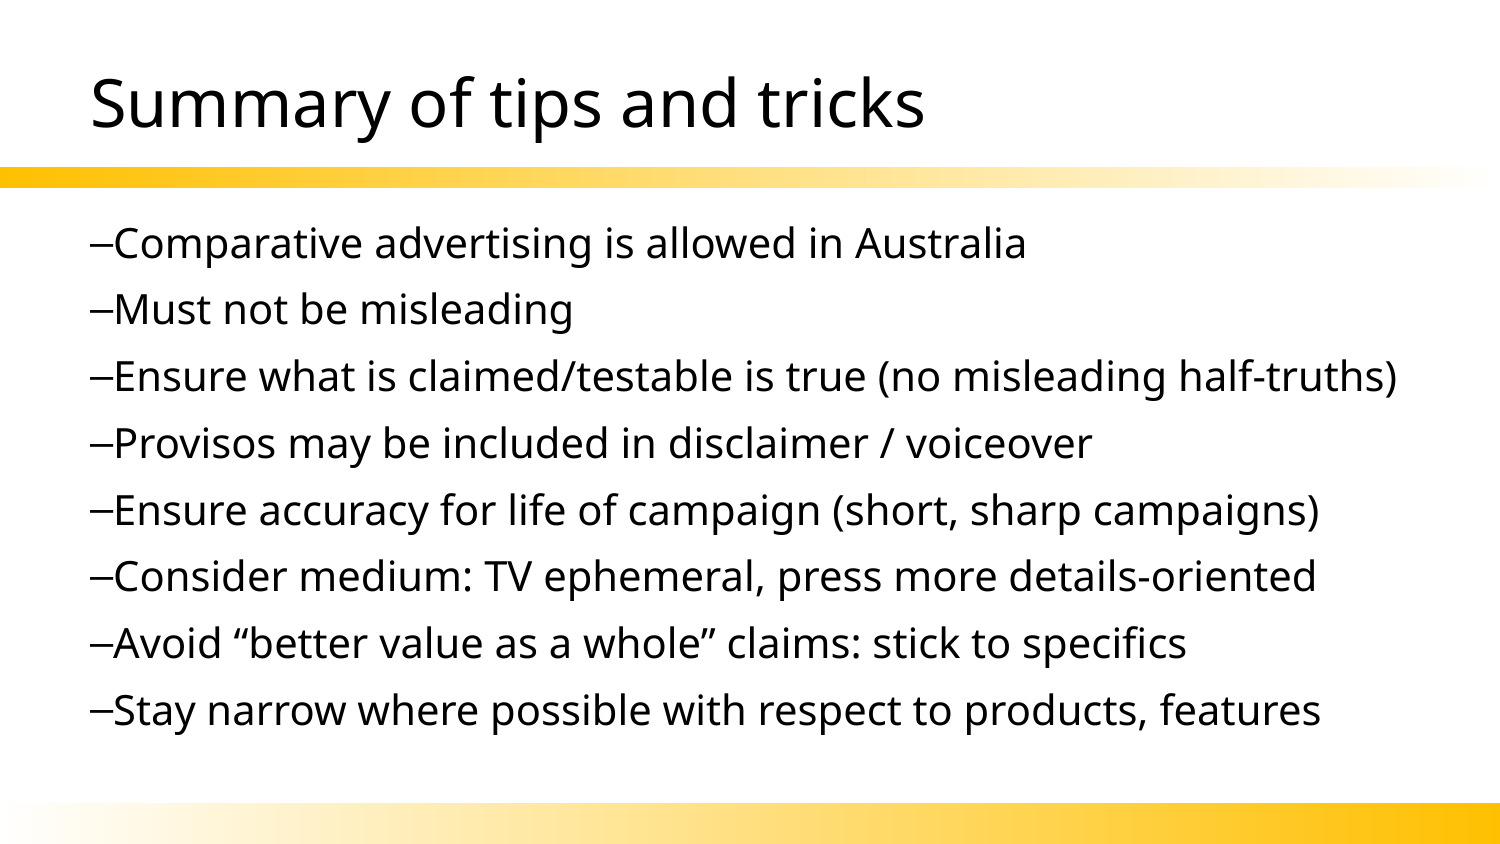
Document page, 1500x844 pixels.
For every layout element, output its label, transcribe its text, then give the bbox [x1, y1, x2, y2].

list Comparative advertising is allowed in Australia Must not be misleading Ensure what is claimed/testable is true (no misleading half-truths) Provisos may be included in disclaimer / voiceover Ensure accuracy for life of campaign (short, sharp campaigns) Consider medium: TV ephemeral, press more details-oriented Avoid “better value as a whole” claims: stick to specifics Stay narrow where possible with respect to products, features [75, 209, 1425, 754]
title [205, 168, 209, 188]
title Summary of tips and tricks [75, 33, 1425, 168]
